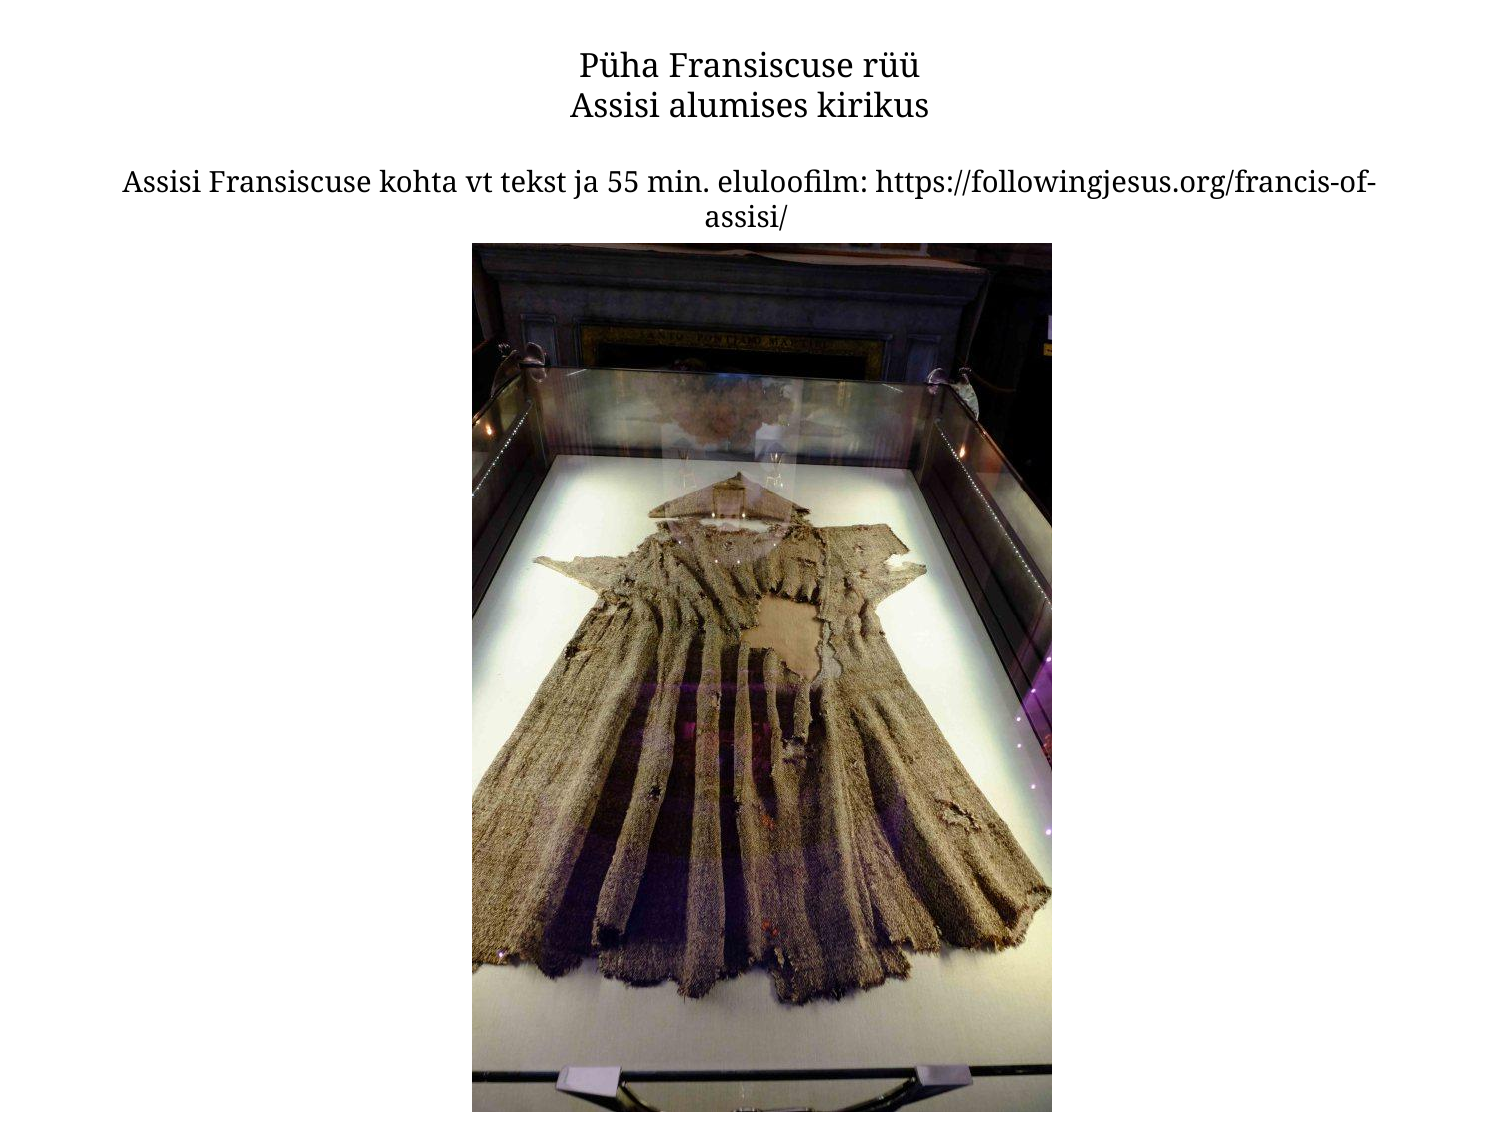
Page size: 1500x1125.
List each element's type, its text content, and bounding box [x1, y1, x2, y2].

picture [472, 242, 1052, 1112]
text_box Püha Fransiscuse rüü Assisi alumises kirikus Assisi Fransiscuse kohta vt tekst ja 55 min. eluloofilm: https://followingjesus.org/francis-of-assisi/ [74, 45, 1425, 233]
